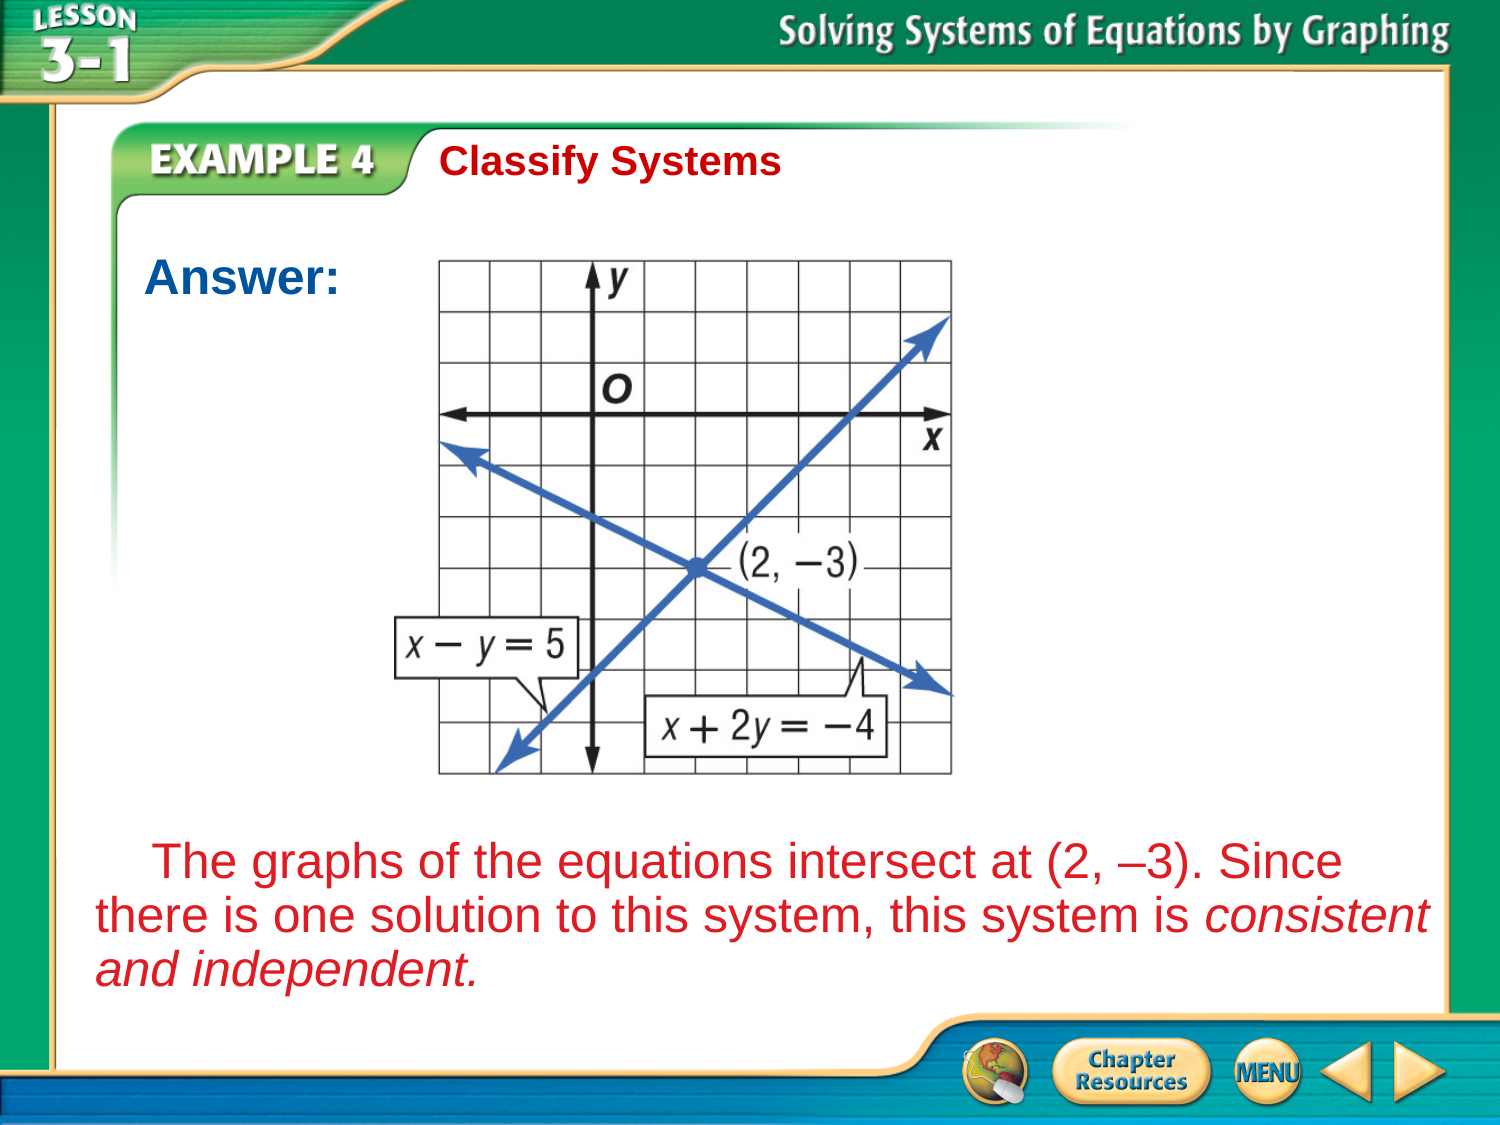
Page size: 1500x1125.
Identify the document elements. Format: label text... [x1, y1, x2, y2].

text_box The graphs of the equations intersect at (2, –3). Since there is one solution to this system, this system is consistent and independent. [87, 827, 1438, 1005]
list Answer: [86, 244, 451, 321]
picture [0, 0, 1500, 1125]
text_box Classify Systems [431, 126, 1413, 192]
